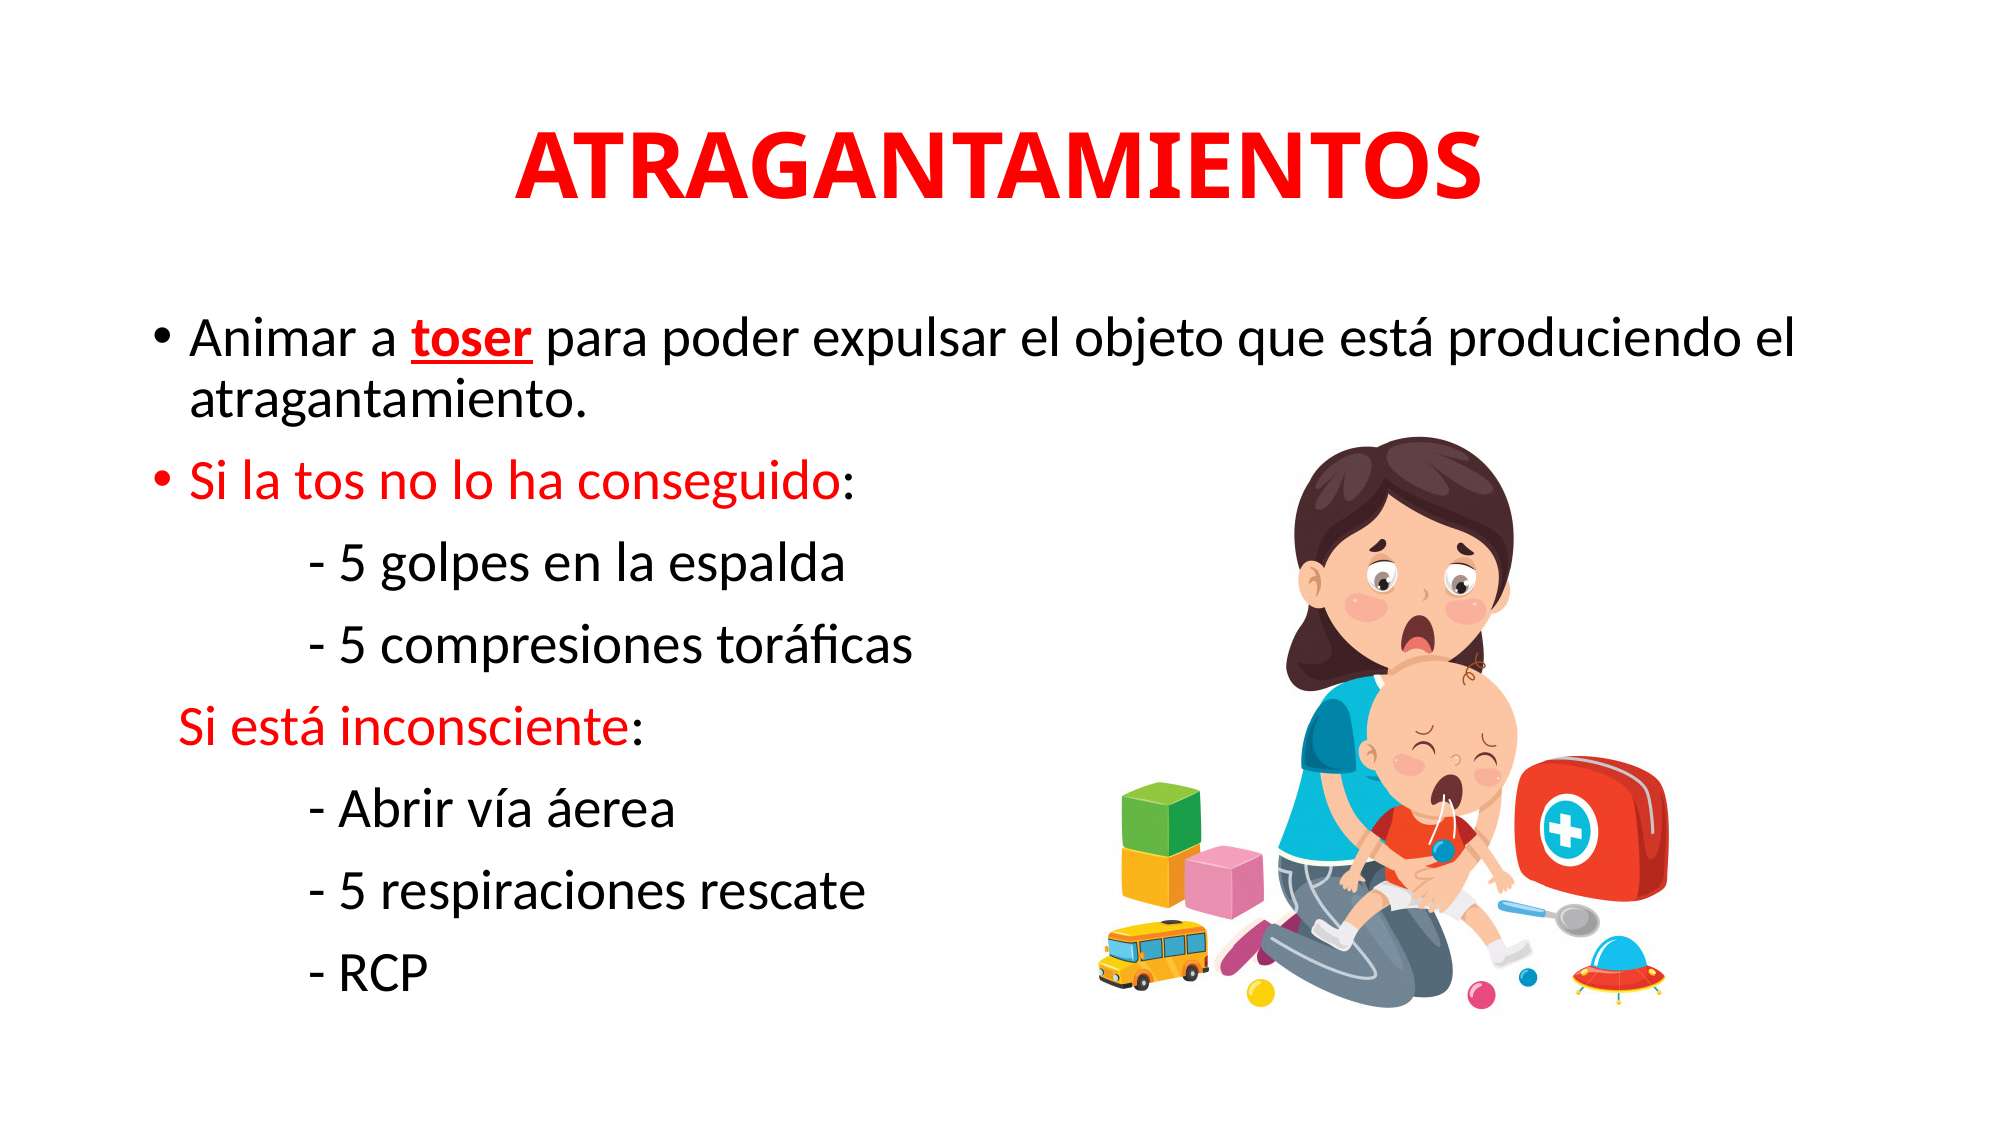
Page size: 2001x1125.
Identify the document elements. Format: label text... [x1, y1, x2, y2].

picture [1078, 414, 1700, 1036]
list Animar a toser para poder expulsar el objeto que está produciendo el atragantamiento. Si la tos no lo ha conseguido: - 5 golpes en la espalda - 5 compresiones toráficas Si está inconsciente: - Abrir vía áerea - 5 respiraciones rescate - RCP [137, 299, 1863, 1014]
title ATRAGANTAMIENTOS [137, 59, 1863, 278]
